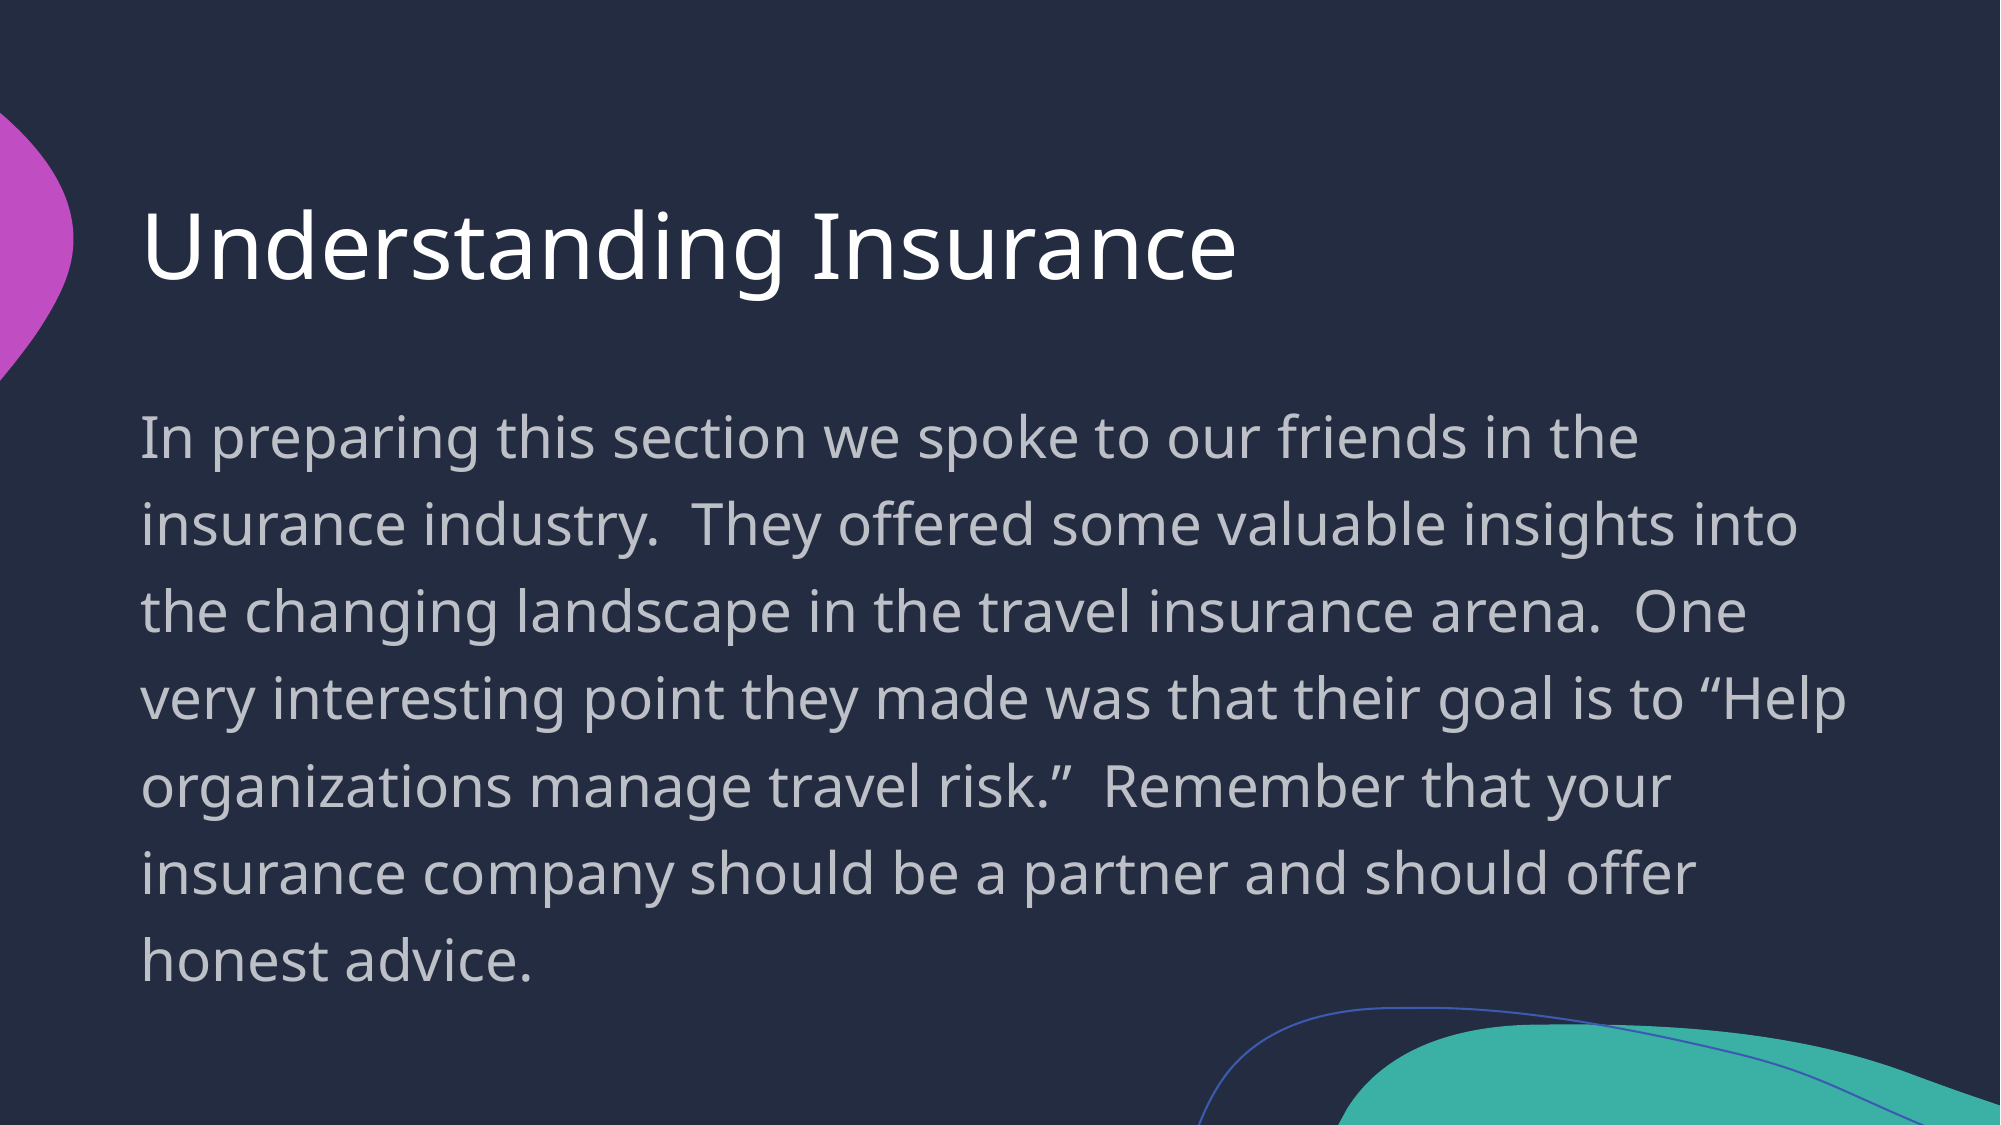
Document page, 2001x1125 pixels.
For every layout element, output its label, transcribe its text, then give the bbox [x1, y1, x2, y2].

title Understanding Insurance [125, 125, 1875, 375]
list In preparing this section we spoke to our friends in the insurance industry. They offered some valuable insights into the changing landscape in the travel insurance arena. One very interesting point they made was that their goal is to “Help organizations manage travel risk.” Remember that your insurance company should be a partner and should offer honest advice. [125, 375, 1875, 1002]
